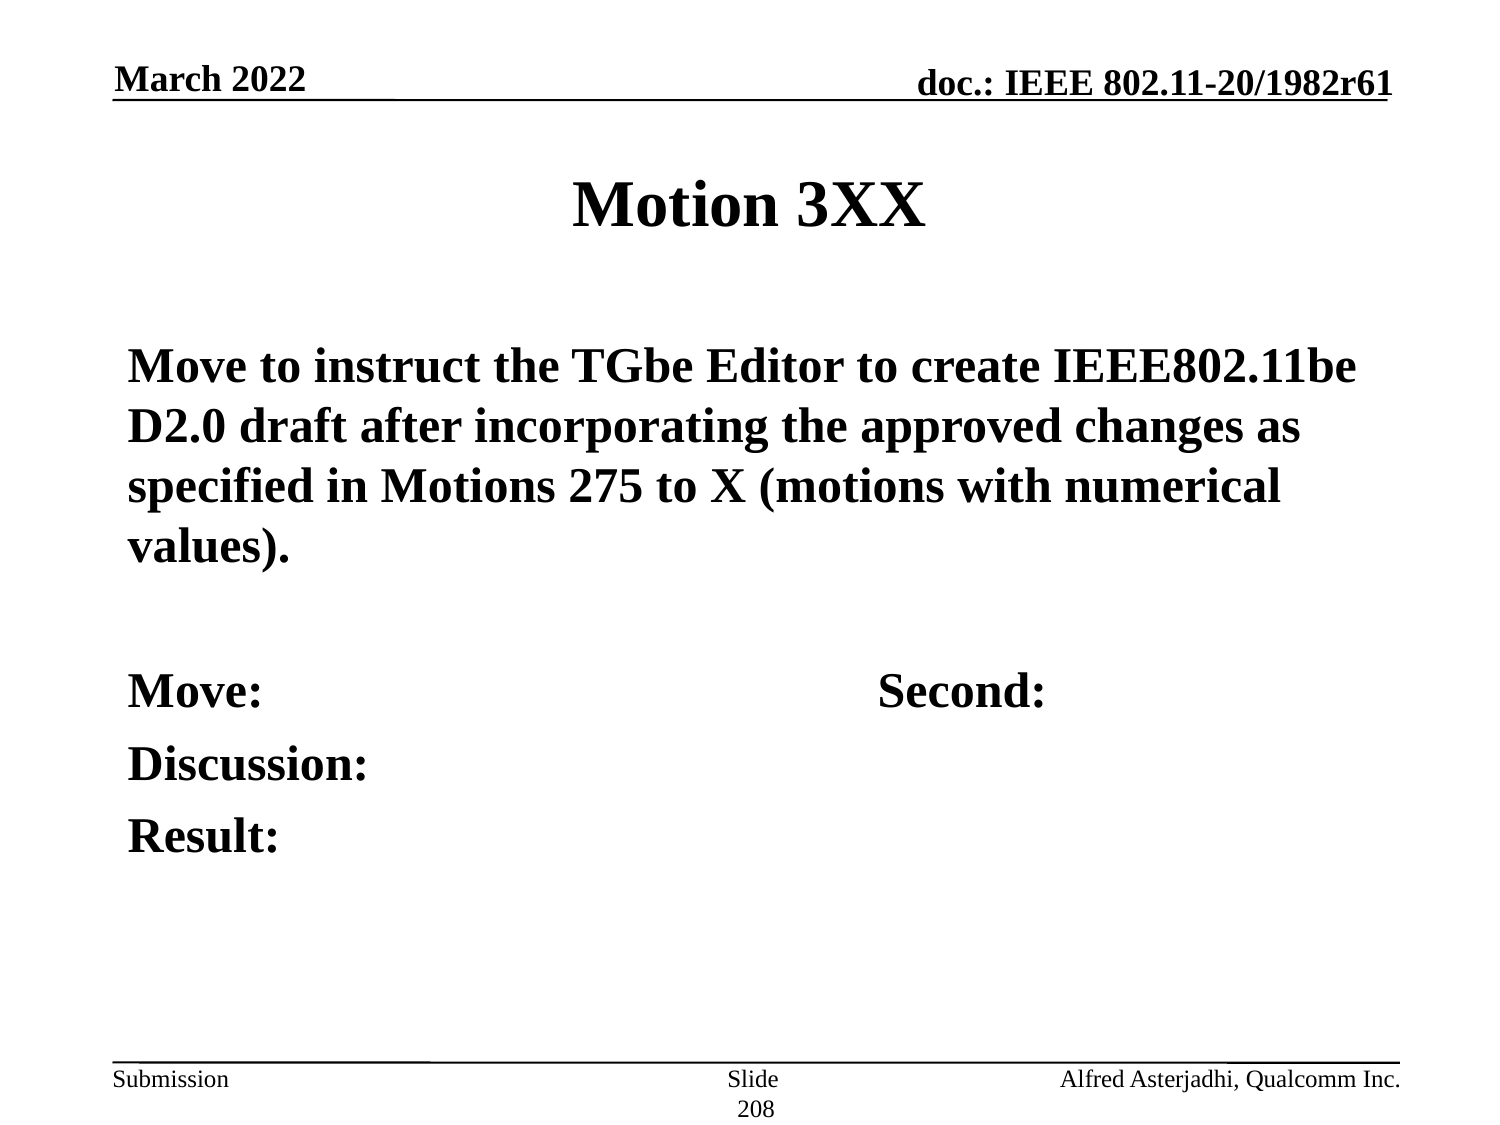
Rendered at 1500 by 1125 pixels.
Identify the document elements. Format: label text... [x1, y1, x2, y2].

list Move to instruct the TGbe Editor to create IEEE802.11be D2.0 draft after incorporating the approved changes as specified in Motions 275 to X (motions with numerical values). Move: Second: Discussion: Result: [112, 324, 1388, 1000]
slide_number Slide 208 [712, 1061, 800, 1123]
title Motion 3XX [112, 112, 1388, 288]
footer Alfred Asterjadhi, Qualcomm Inc. [878, 1061, 1402, 1093]
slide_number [114, 54, 423, 100]
